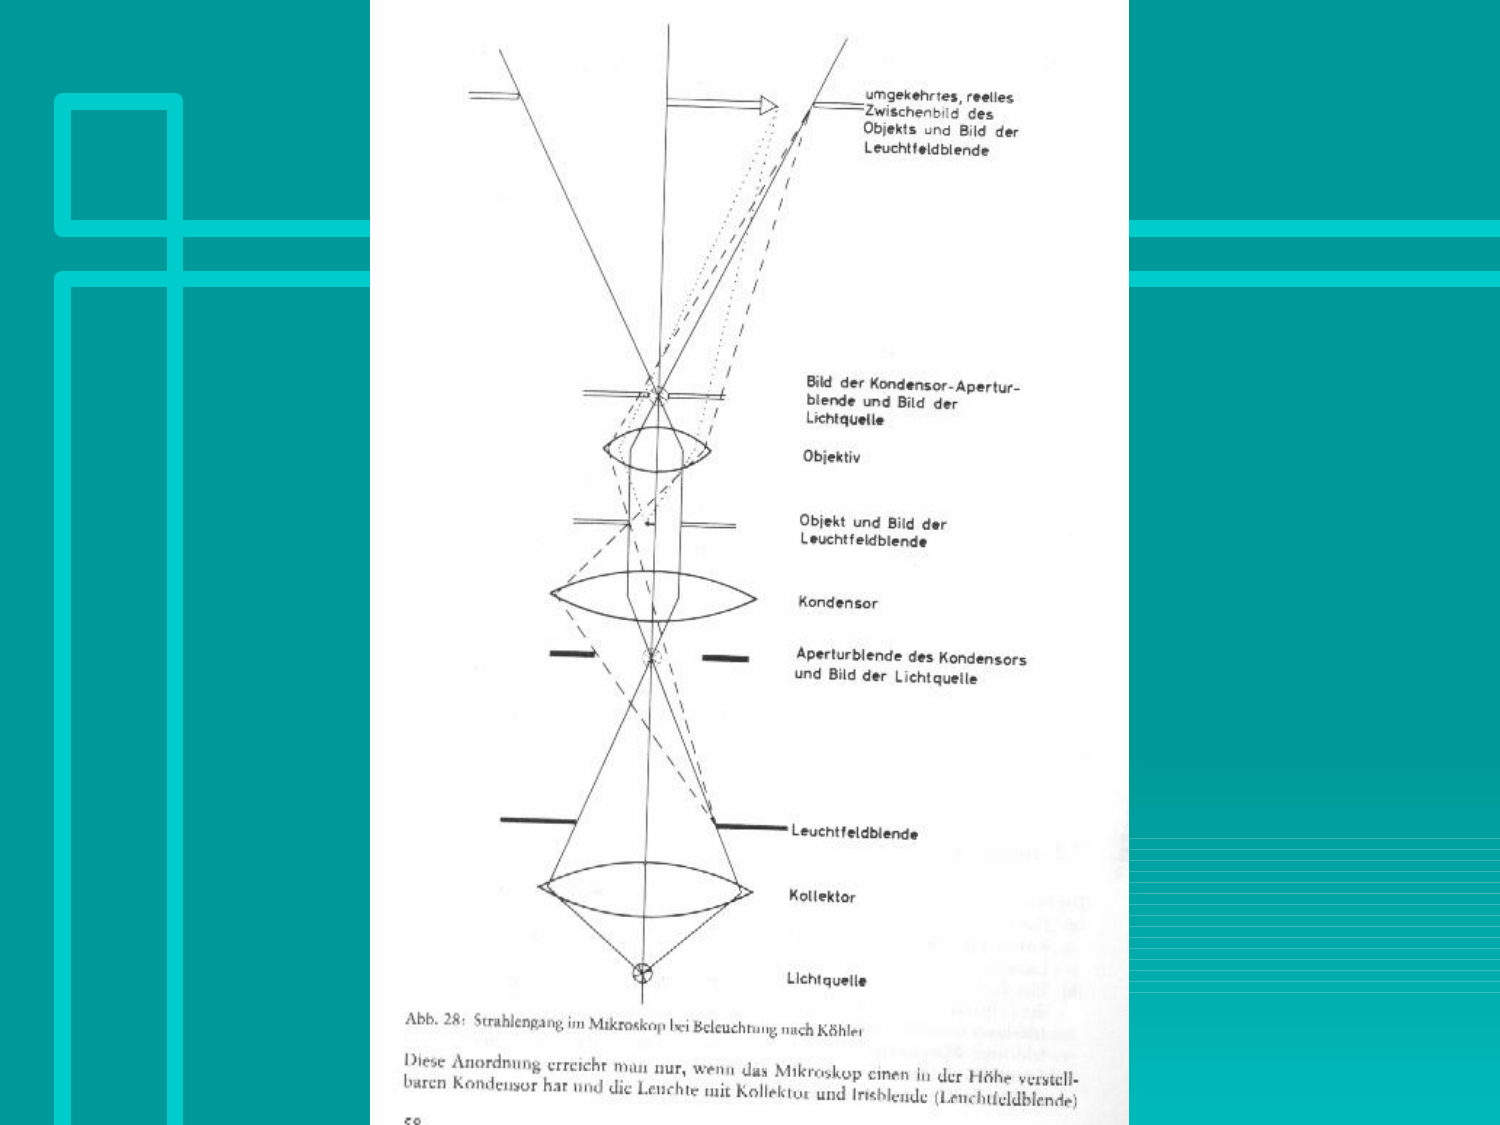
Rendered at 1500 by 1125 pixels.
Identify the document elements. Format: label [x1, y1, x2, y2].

picture [370, 0, 1129, 1125]
